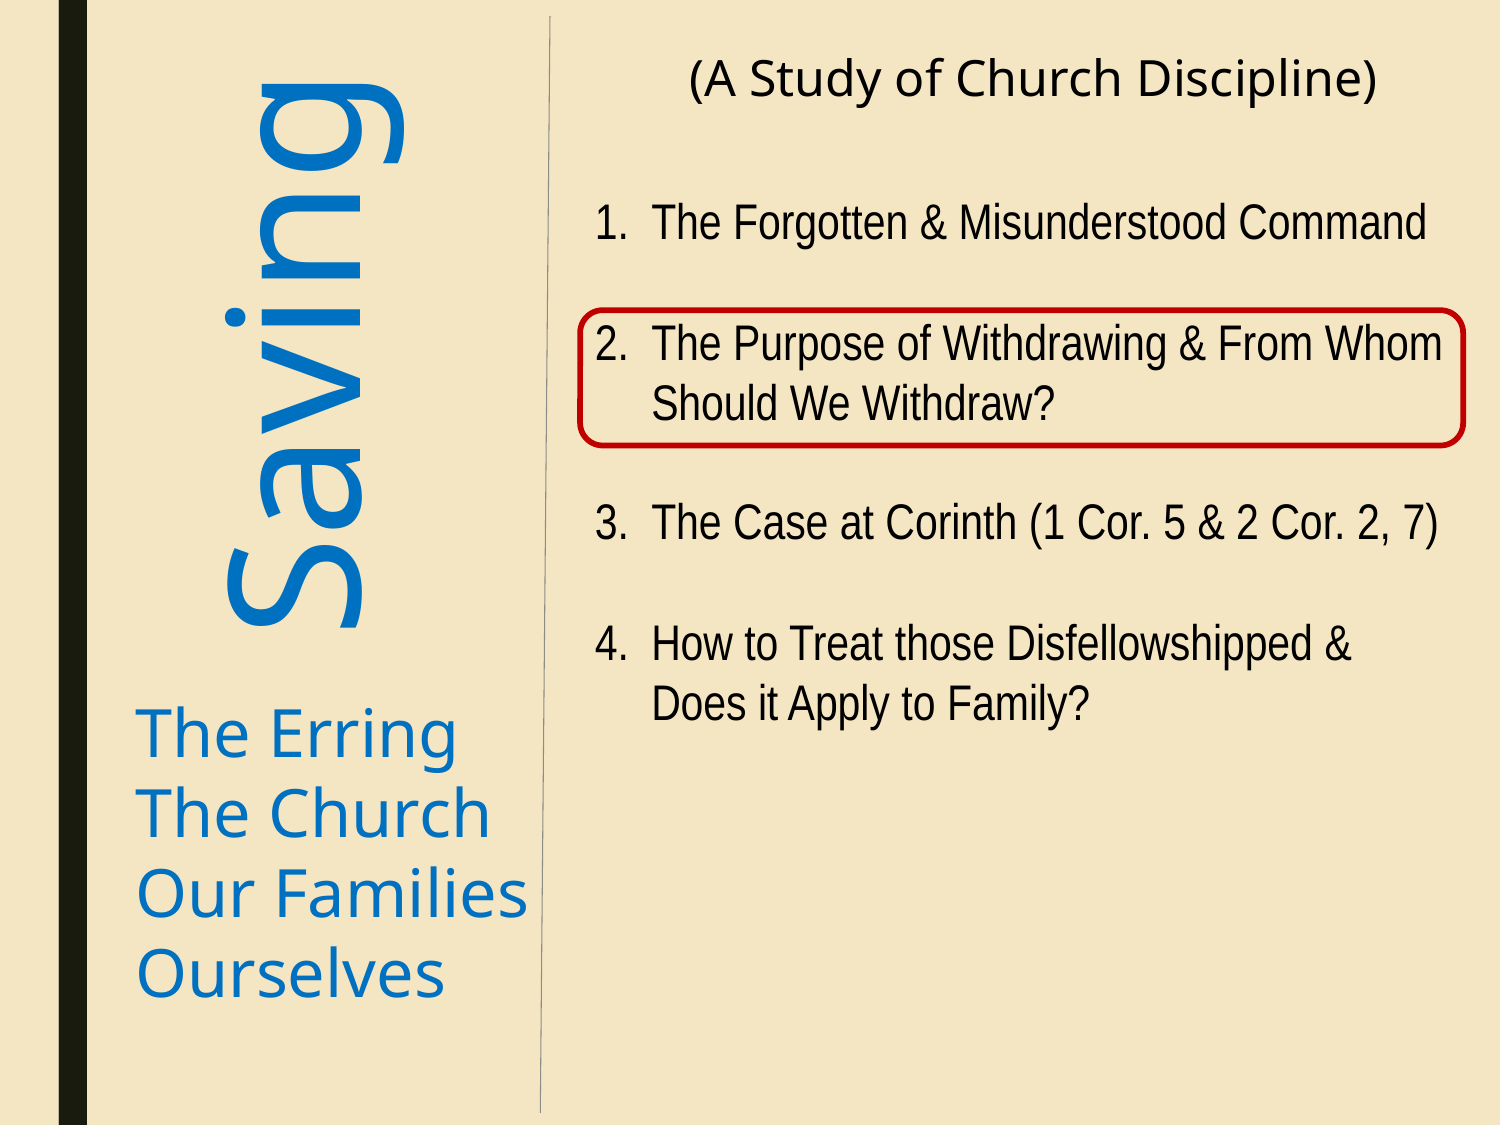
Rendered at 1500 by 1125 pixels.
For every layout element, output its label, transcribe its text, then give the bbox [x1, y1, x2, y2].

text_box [540, 16, 550, 1113]
text_box The Erring The Church Our Families Ourselves [120, 683, 540, 1019]
text_box (A Study of Church Discipline) [580, 39, 1488, 115]
text_box The Forgotten & Misunderstood Command The Purpose of Withdrawing & From Whom Should We Withdraw? The Case at Corinth (1 Cor. 5 & 2 Cor. 2, 7) How to Treat those Disfellowshipped & Does it Apply to Family? [580, 182, 1464, 320]
text_box [577, 307, 1467, 449]
text_box The Forgotten & Misunderstood Command The Purpose of Withdrawing & From Whom Should We Withdraw? The Case at Corinth (1 Cor. 5 & 2 Cor. 2, 7) How to Treat those Disfellowshipped & Does it Apply to Family? [580, 435, 1464, 738]
text_box Saving [169, 39, 405, 667]
